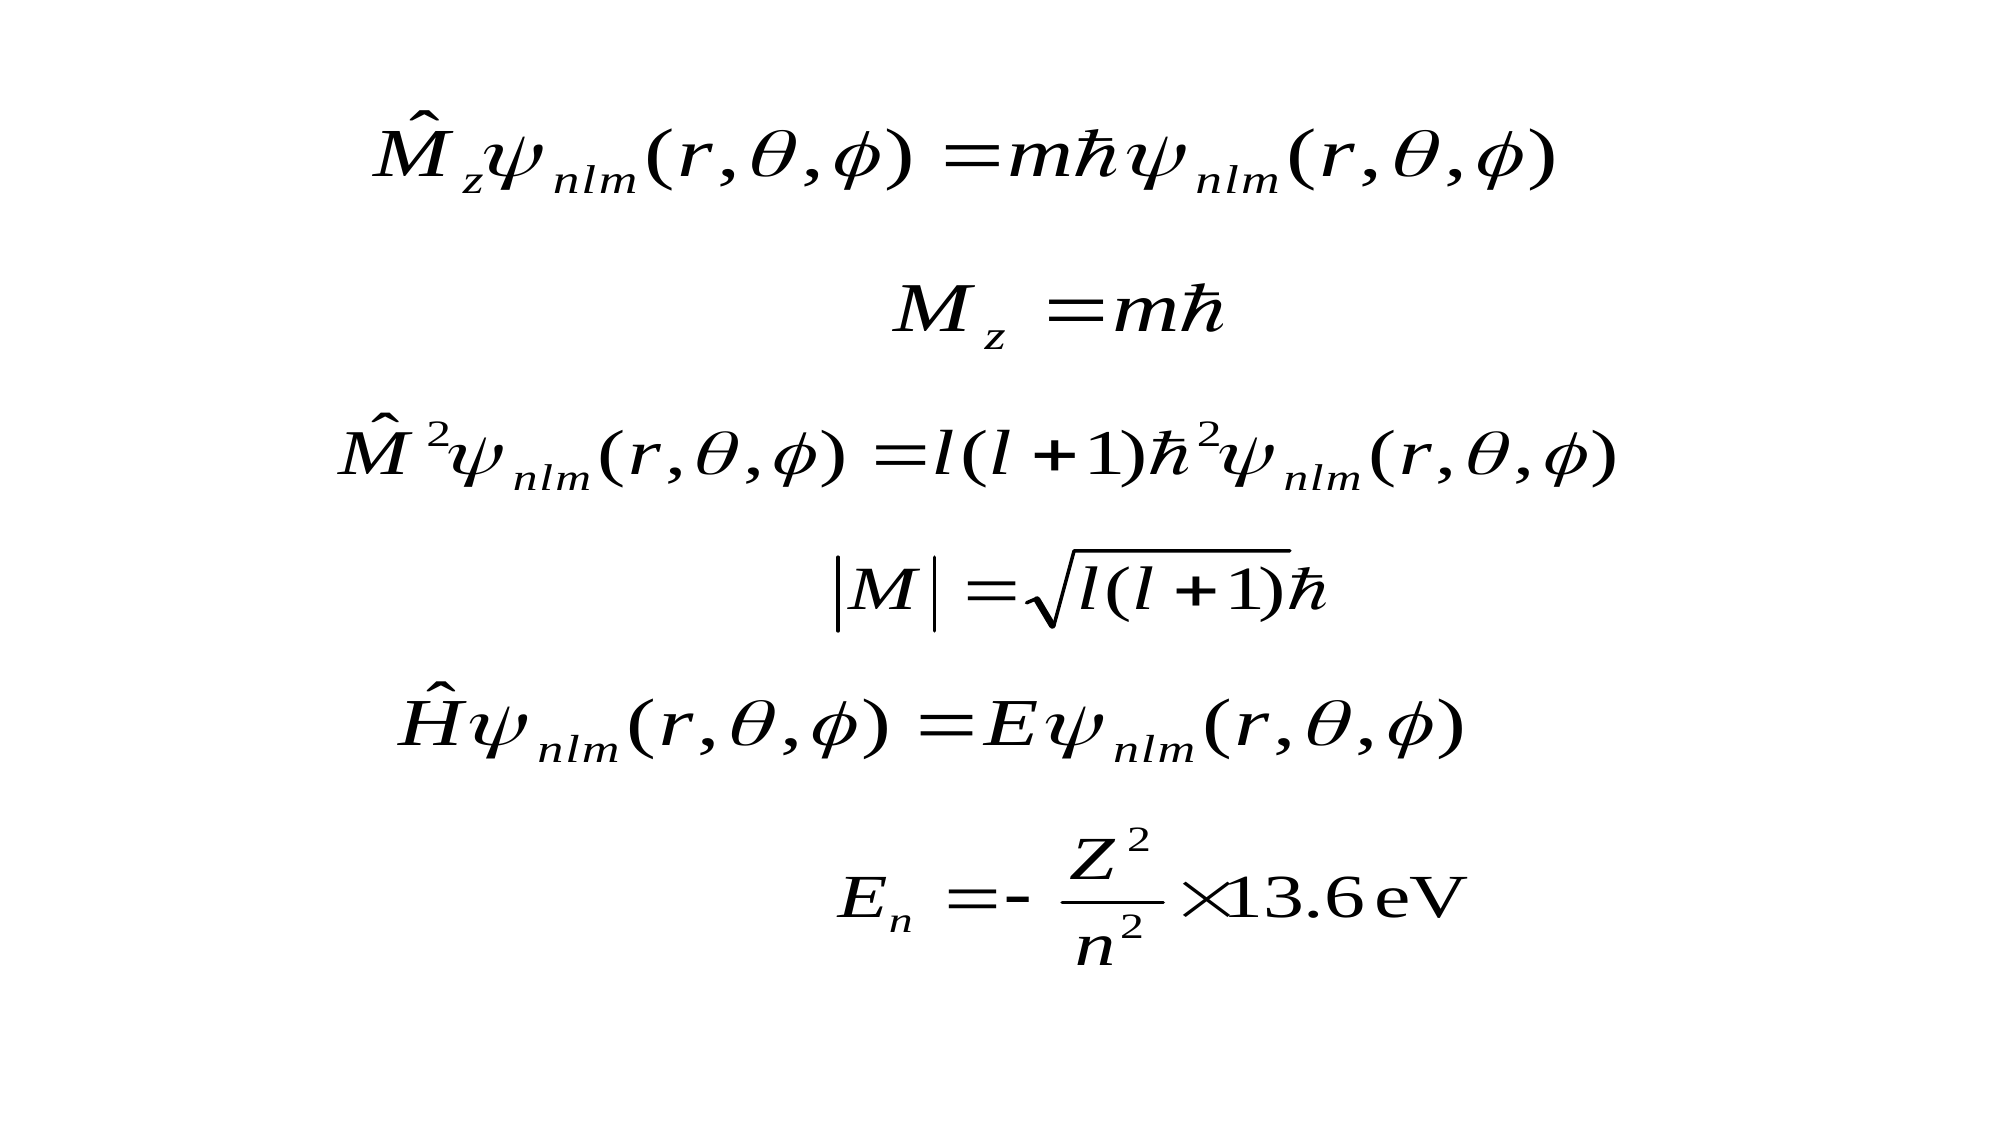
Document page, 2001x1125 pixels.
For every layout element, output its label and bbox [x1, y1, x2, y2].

text_box [822, 537, 1343, 646]
text_box [323, 400, 1632, 507]
text_box [822, 810, 1485, 979]
text_box [381, 667, 1485, 780]
text_box [357, 95, 1571, 212]
text_box [877, 261, 1244, 361]
